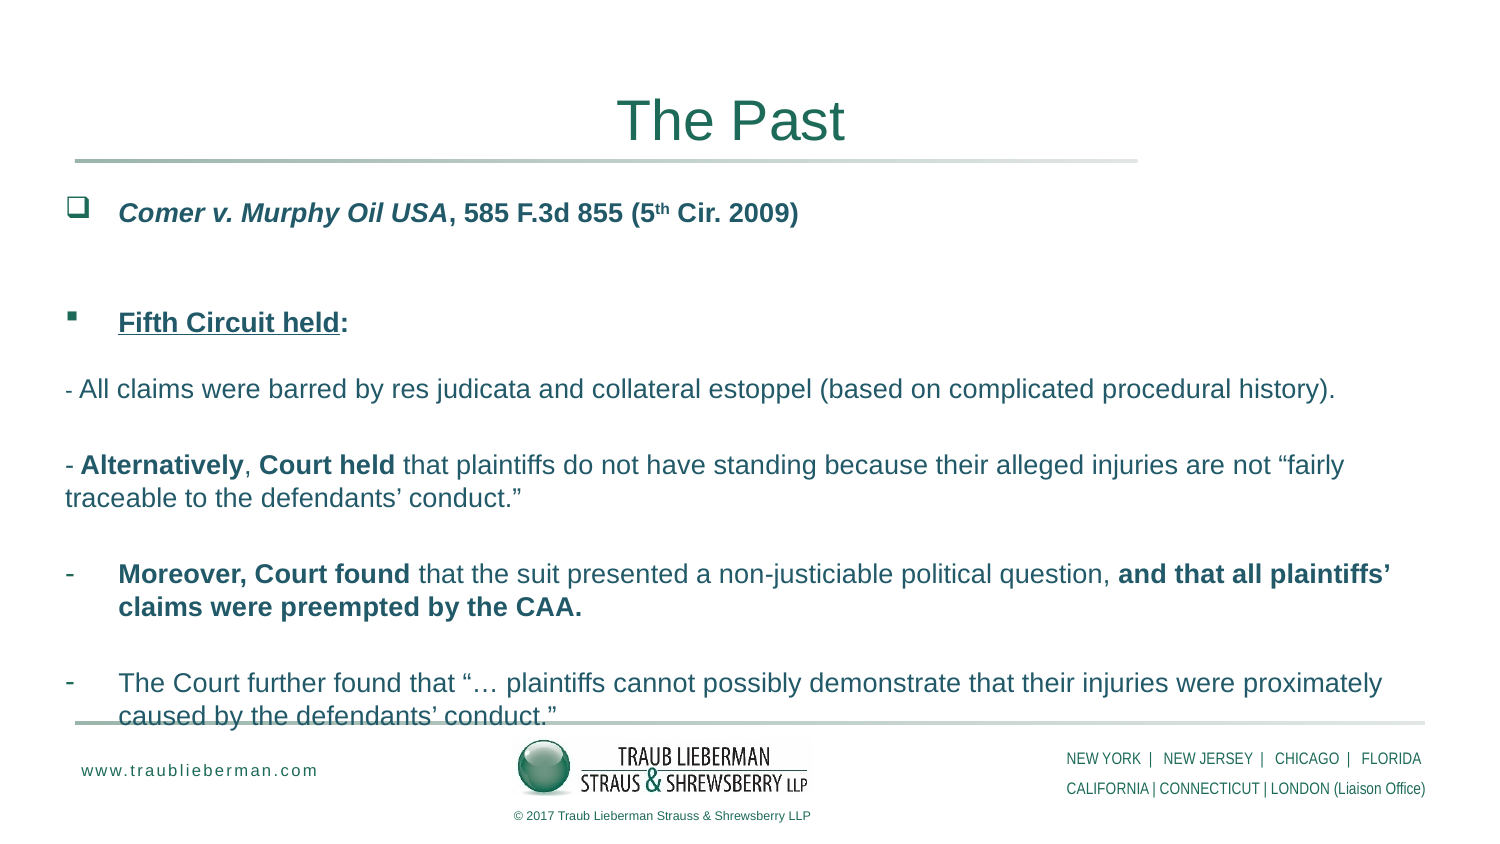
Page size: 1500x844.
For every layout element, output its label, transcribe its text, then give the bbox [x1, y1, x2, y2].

picture [512, 750, 813, 796]
title The Past [162, 75, 1300, 160]
list Comer v. Murphy Oil USA, 585 F.3d 855 (5th Cir. 2009) Fifth Circuit held: - All claims were barred by res judicata and collateral estoppel (based on complicated procedural history). - Alternatively, Court held that plaintiffs do not have standing because their alleged injuries are not “fairly traceable to the defendants’ conduct.” Moreover, Court found that the suit presented a non-justiciable political question, and that all plaintiffs’ claims were preempted by the CAA. The Court further found that “… plaintiffs cannot possibly demonstrate that their injuries were proximately caused by the defendants’ conduct.” [50, 187, 1450, 750]
